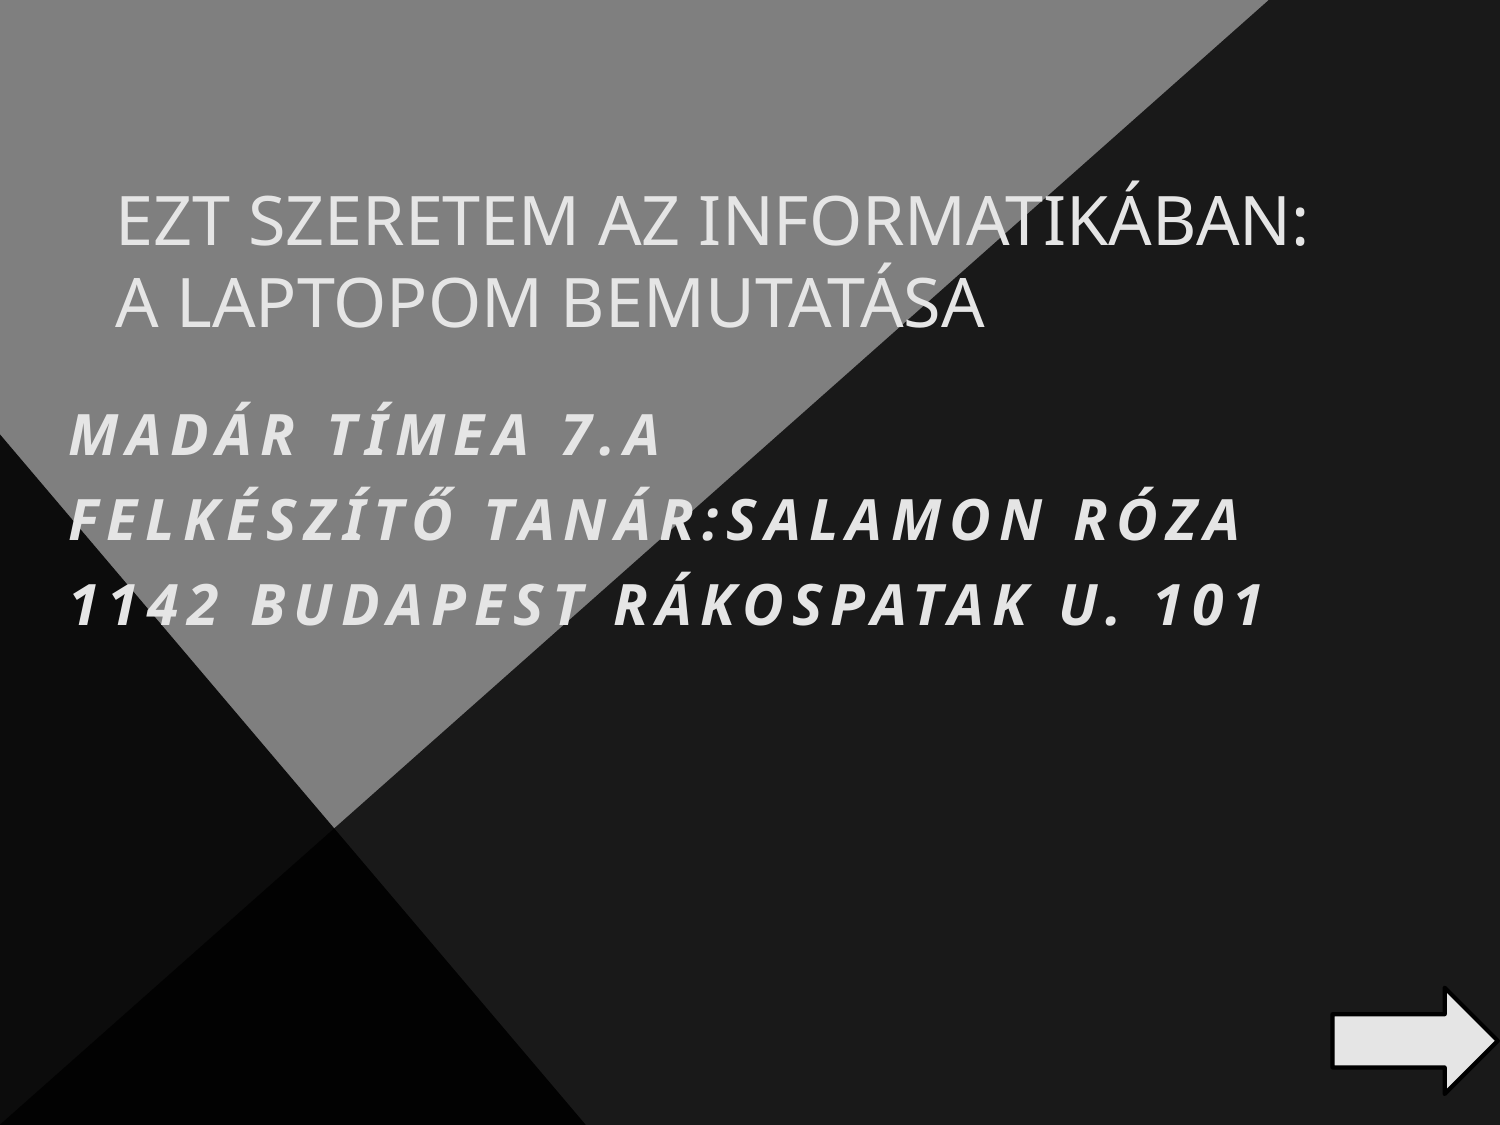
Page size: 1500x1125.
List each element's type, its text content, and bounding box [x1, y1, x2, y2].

title Ezt Szeretem az informatikában: a Laptopom bemutatása [100, 101, 1376, 343]
subtitle Madár Tímea 7.a Felkészítő tanár:Salamon Róza 1142 Budapest Rákospatak u. 101 [53, 397, 1500, 645]
text_box [1330, 985, 1500, 1096]
